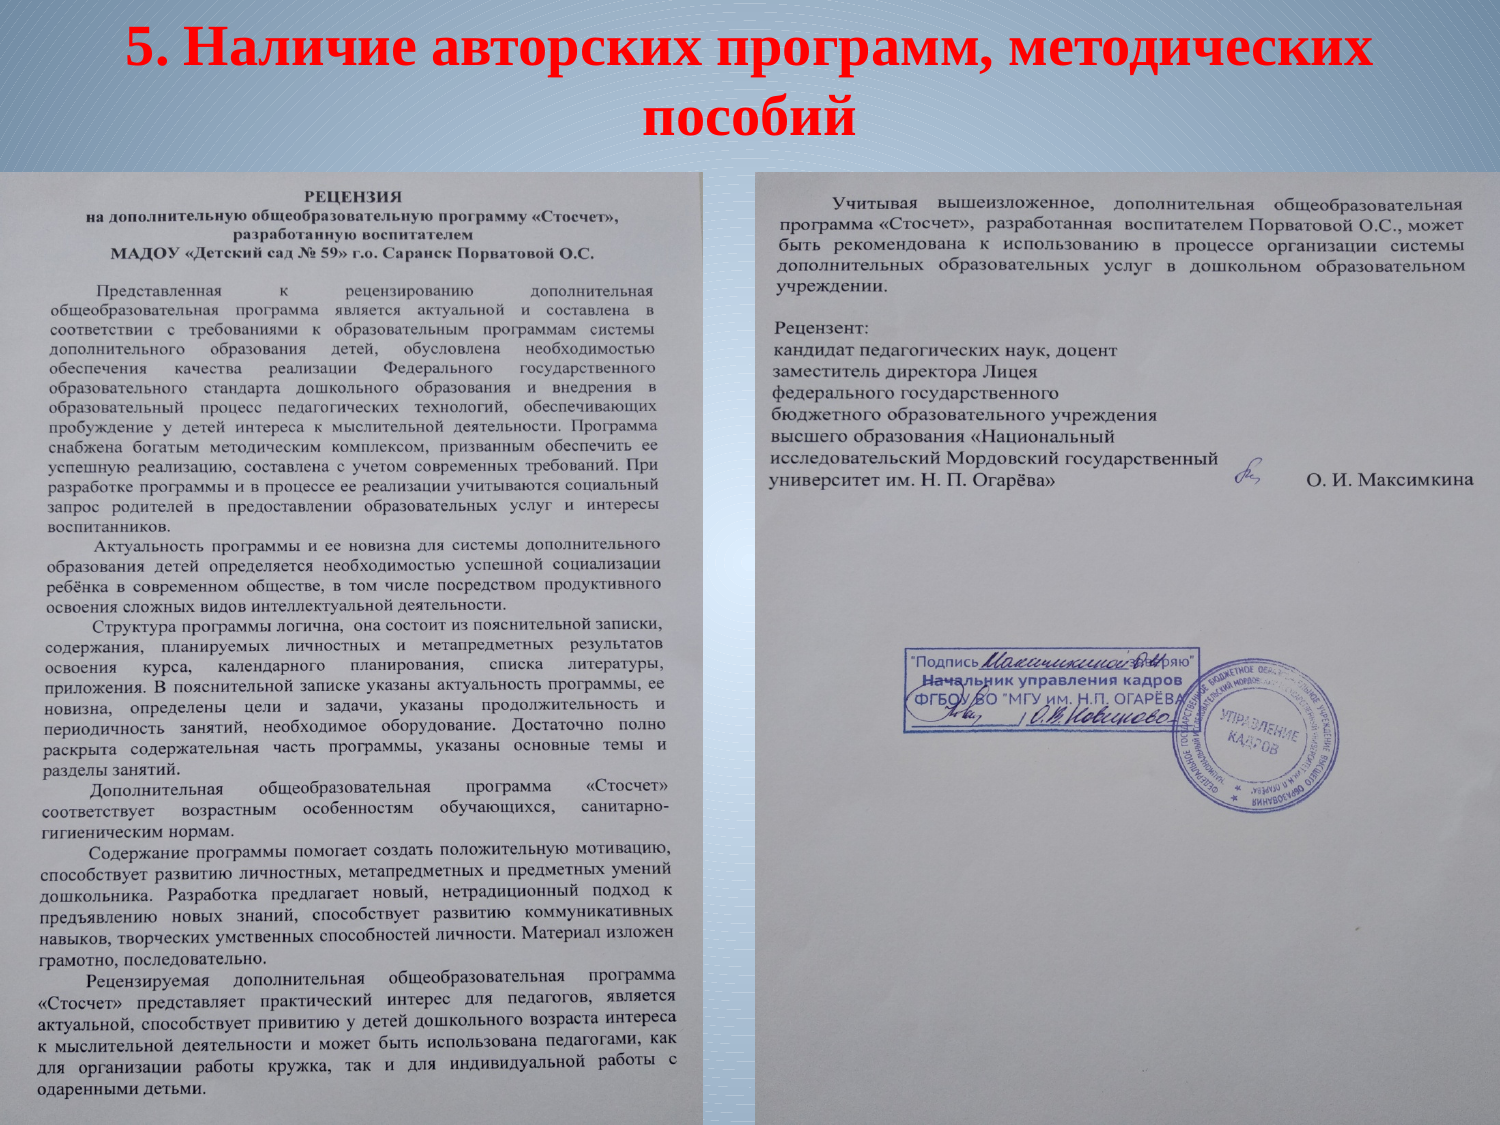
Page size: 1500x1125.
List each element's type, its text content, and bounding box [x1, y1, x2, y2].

picture [755, 172, 1500, 1125]
text_box 5. Наличие авторских программ, методических пособий [0, 0, 1500, 155]
picture [0, 172, 703, 1125]
